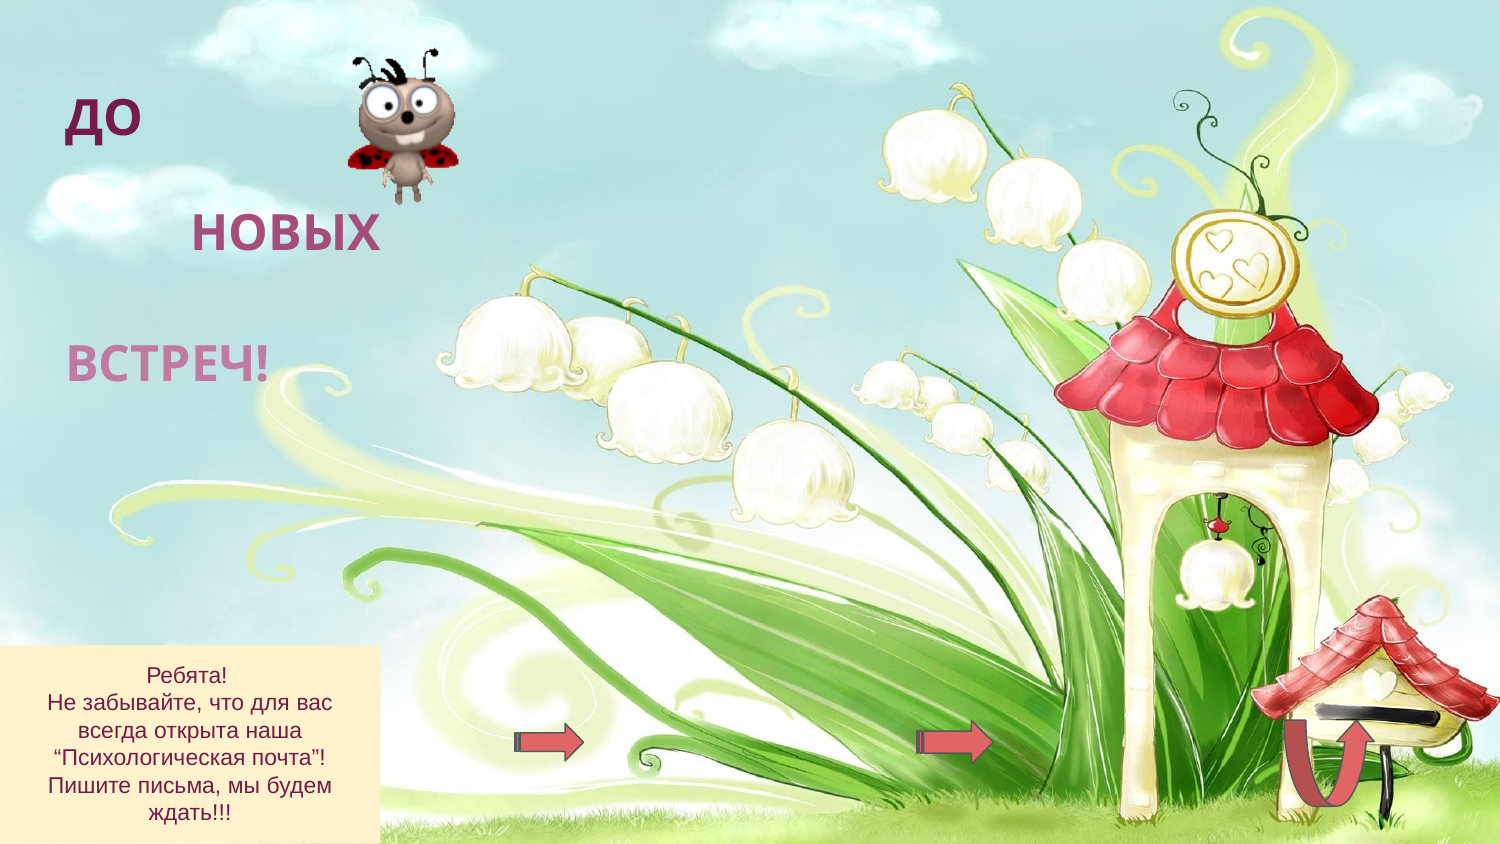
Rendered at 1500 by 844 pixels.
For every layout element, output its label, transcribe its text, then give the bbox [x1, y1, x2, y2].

text_box [916, 720, 994, 765]
text_box [1284, 720, 1375, 807]
picture [0, 0, 1500, 844]
text_box НОВЫХ [175, 185, 542, 295]
text_box [514, 732, 519, 752]
text_box ВСТРЕЧ! [50, 316, 358, 426]
text_box ДО [50, 69, 241, 170]
text_box Ребята! Не забывайте, что для вас всегда открыта наша “Психологическая почта”! Пишите письма, мы будем ждать!!! [0, 645, 381, 844]
text_box [520, 723, 584, 761]
